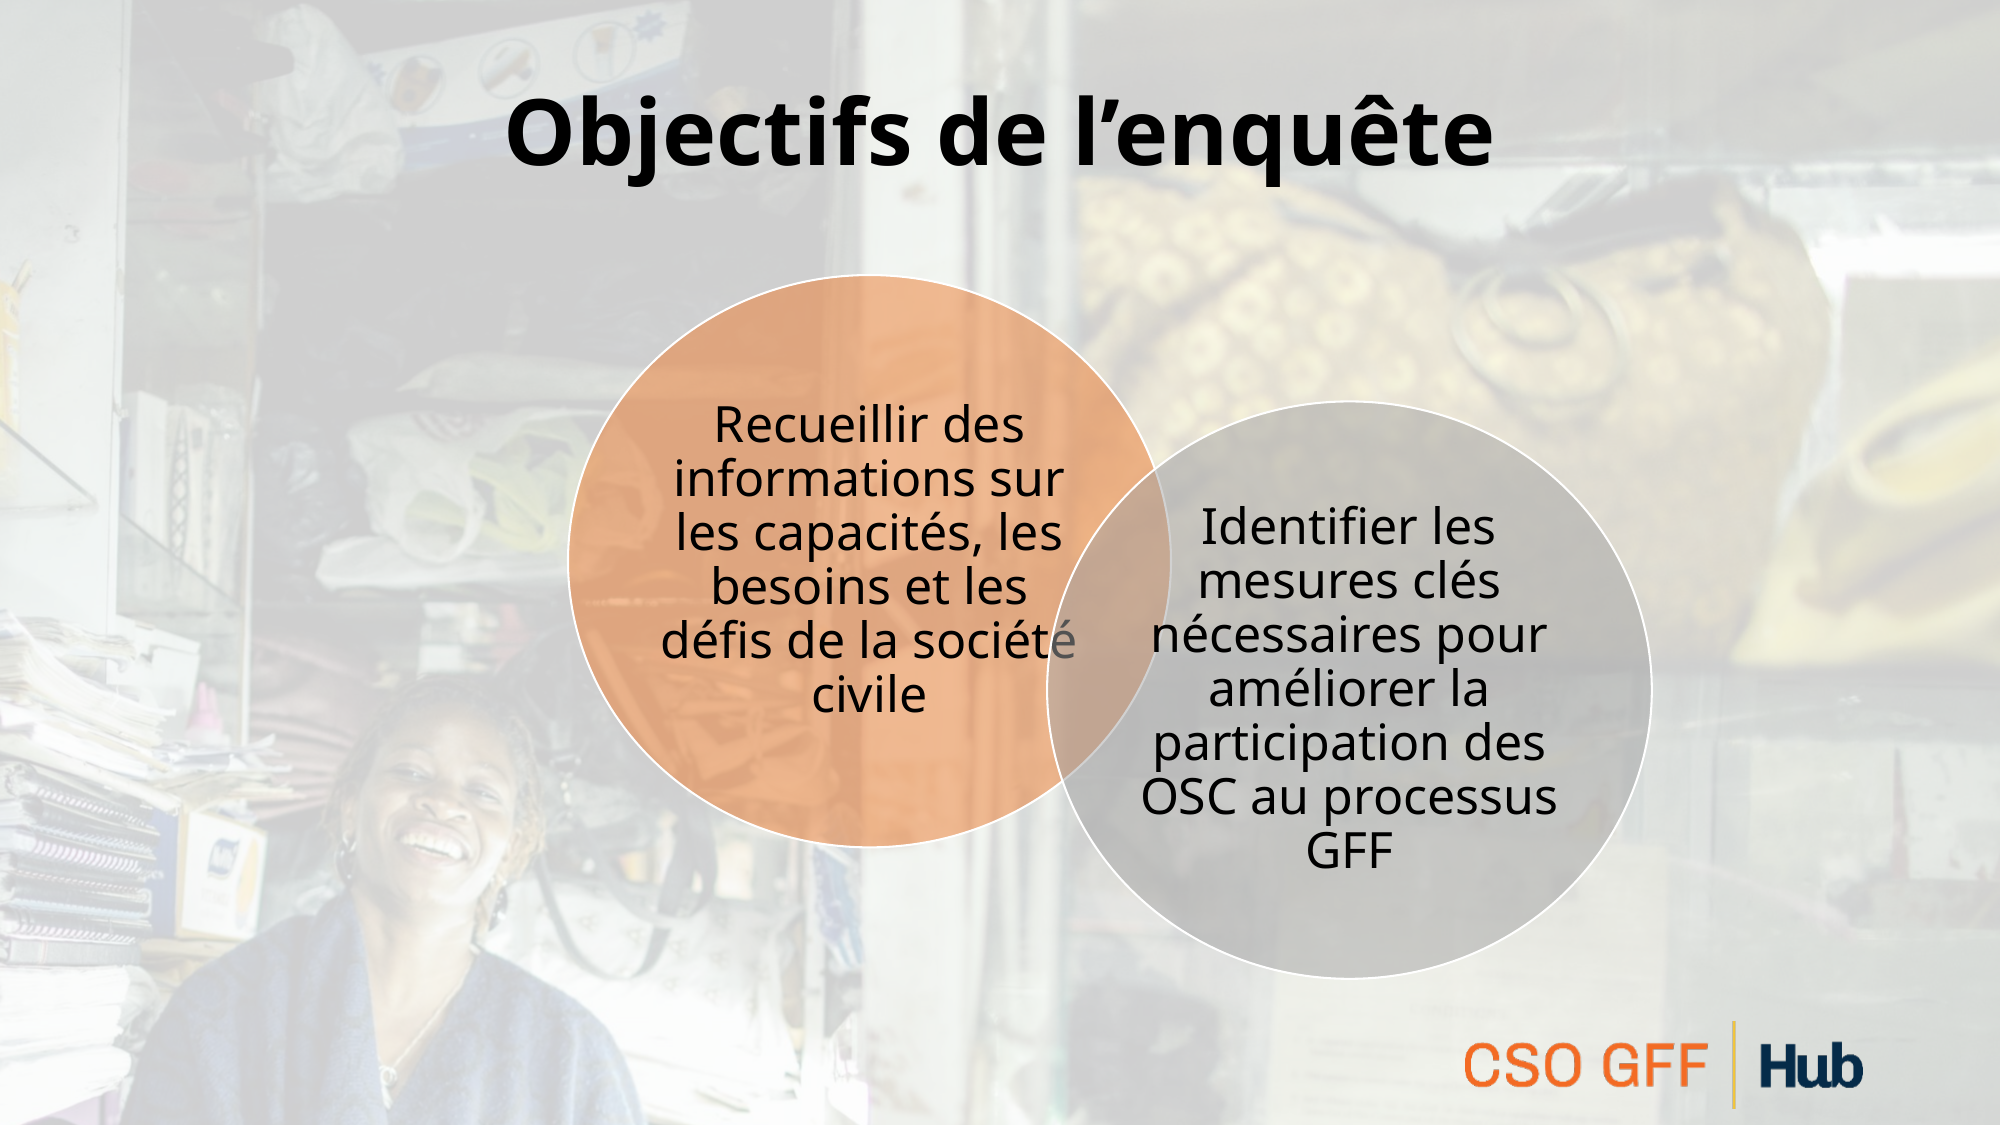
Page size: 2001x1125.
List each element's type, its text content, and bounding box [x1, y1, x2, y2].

title Objectifs de l’enquête [137, 26, 1863, 245]
picture [1465, 1067, 1863, 1109]
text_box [410, 164, 1863, 1067]
